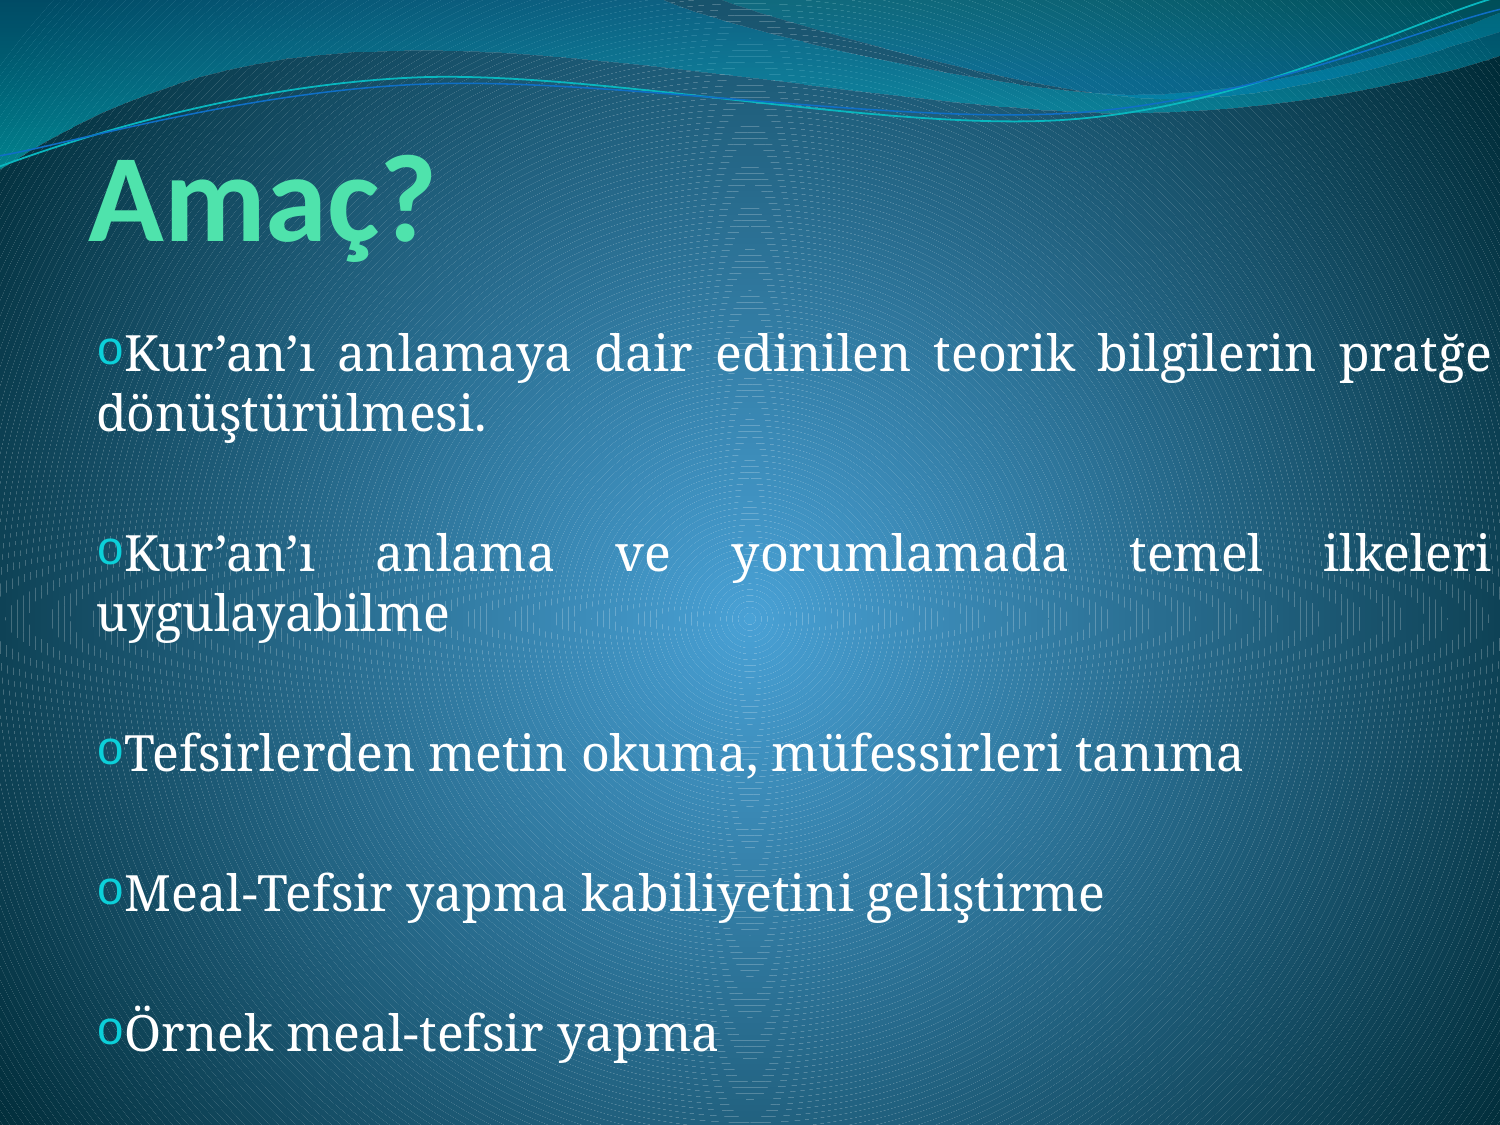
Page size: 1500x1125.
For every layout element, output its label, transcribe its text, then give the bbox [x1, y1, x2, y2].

title Amaç? [88, 42, 1364, 267]
list Kur’an’ı anlamaya dair edinilen teorik bilgilerin pratğe dönüştürülmesi. Kur’an’ı anlama ve yorumlamada temel ilkeleri uygulayabilme Tefsirlerden metin okuma, müfessirleri tanıma Meal-Tefsir yapma kabiliyetini geliştirme Örnek meal-tefsir yapma [88, 314, 1500, 1125]
